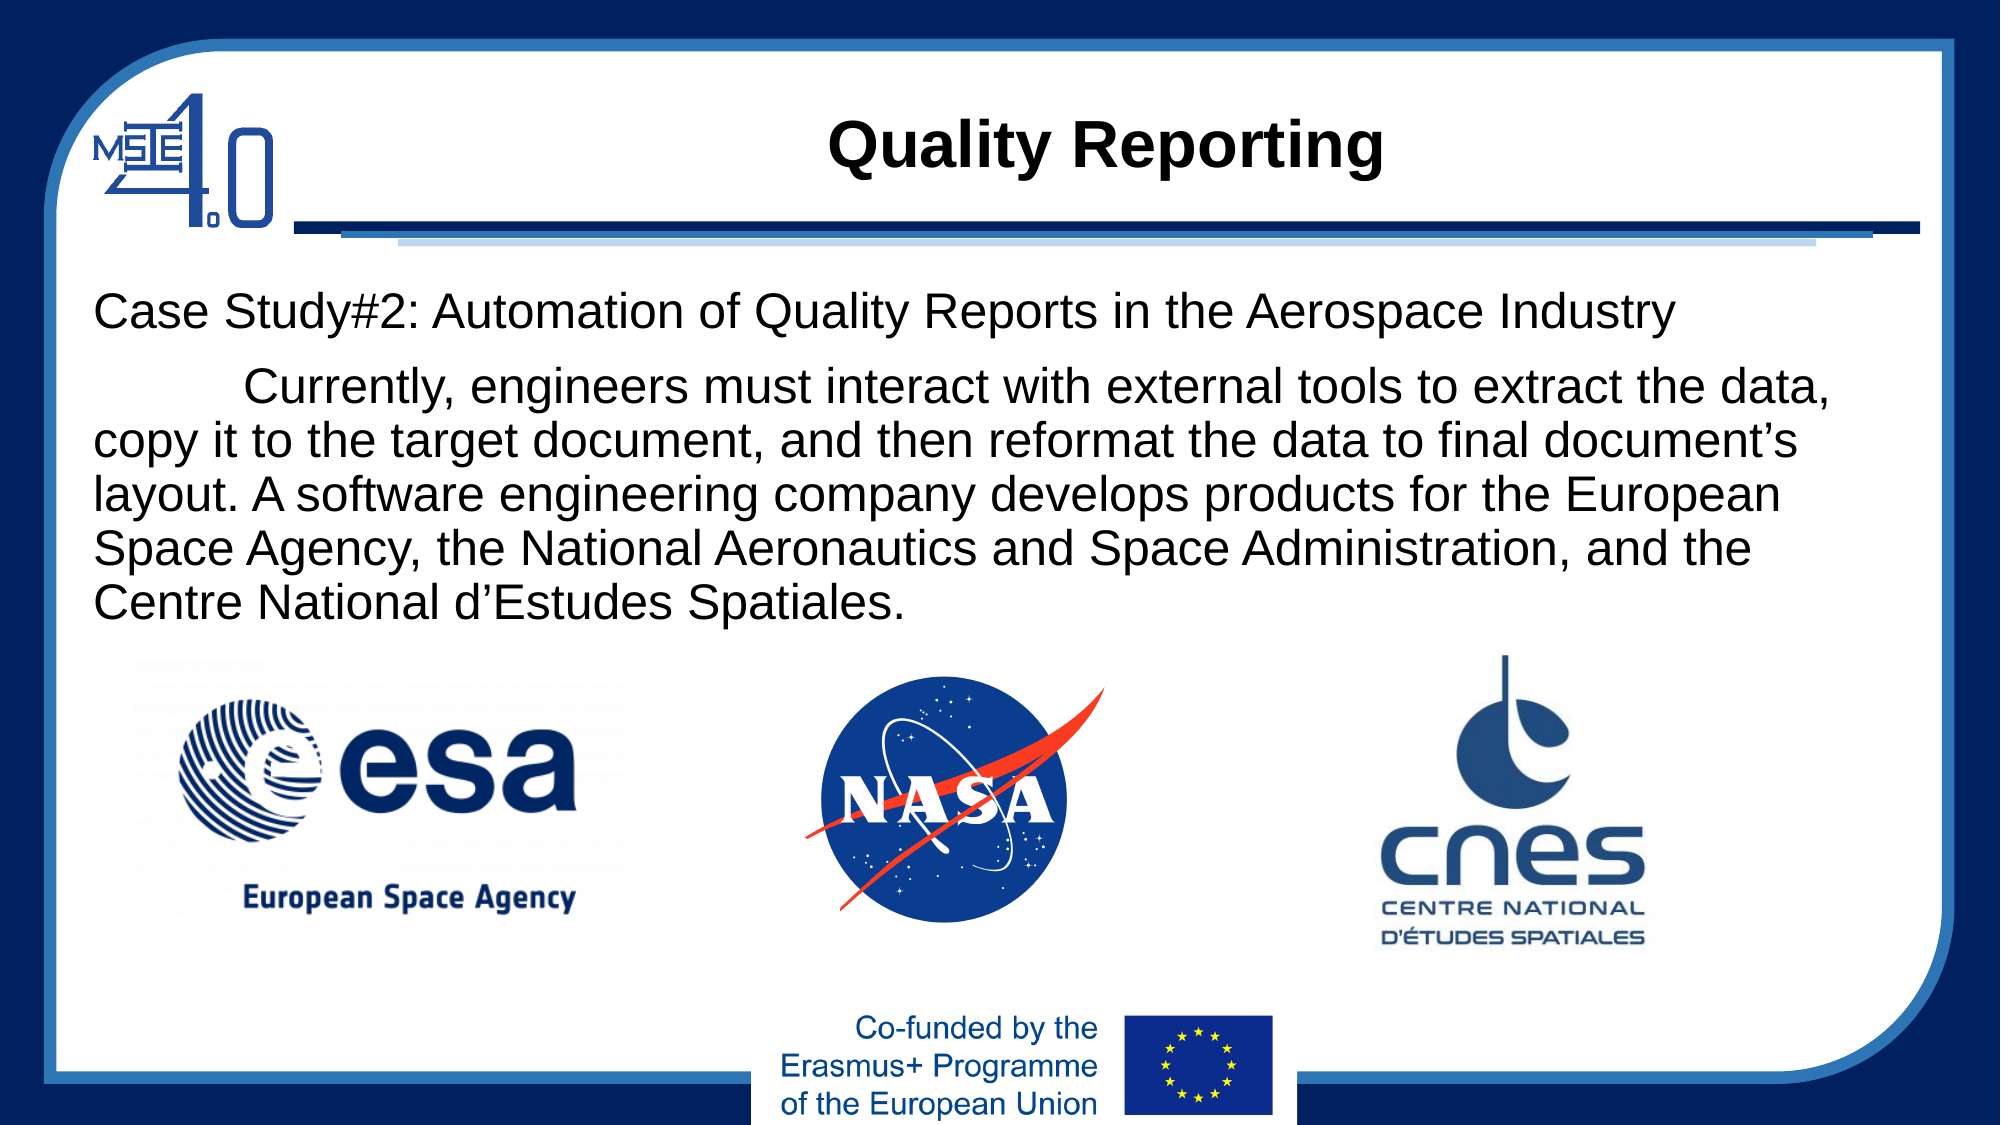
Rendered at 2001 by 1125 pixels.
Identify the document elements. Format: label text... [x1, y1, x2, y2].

text_box [975, 537, 1025, 588]
picture [132, 651, 624, 963]
picture [751, 1003, 1298, 1125]
title Quality Reporting [294, 73, 1921, 220]
picture [1372, 651, 1666, 963]
picture [678, 615, 1231, 984]
list Case Study#2: Automation of Quality Reports in the Aerospace Industry Currently, engineers must interact with external tools to extract the data, copy it to the target document, and then reformat the data to final document’s layout. A software engineering company develops products for the European Space Agency, the National Aeronautics and Space Administration, and the Centre National d’Estudes Spatiales. [78, 277, 1896, 984]
